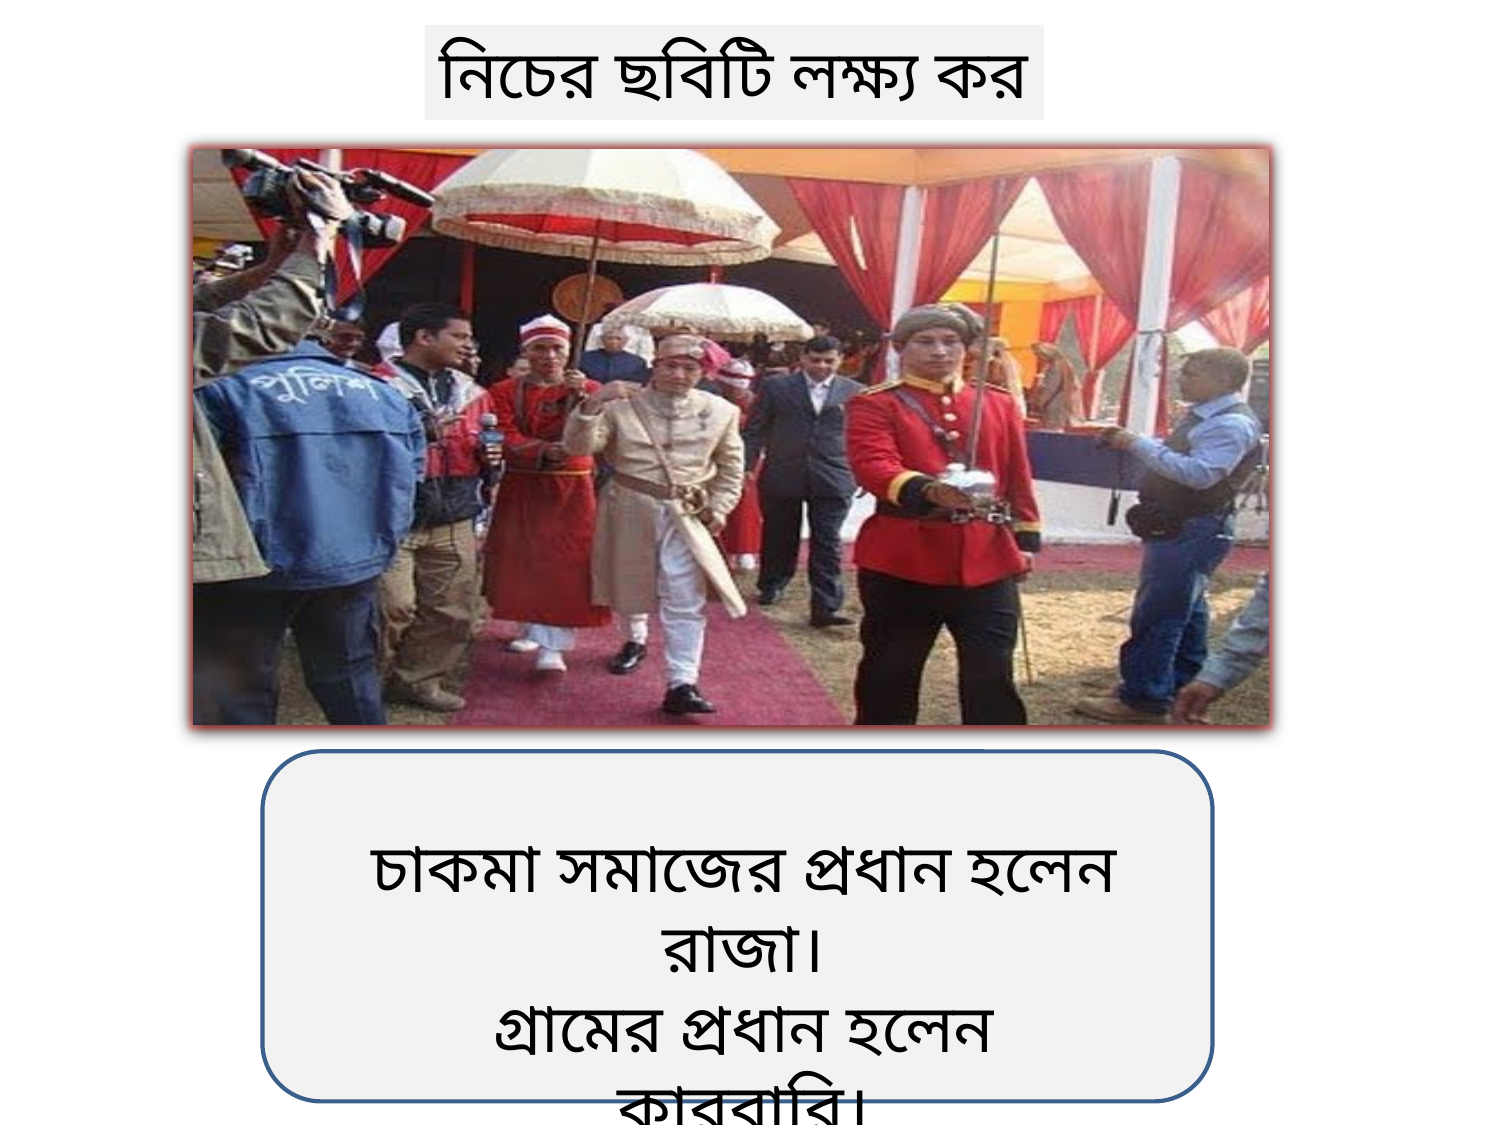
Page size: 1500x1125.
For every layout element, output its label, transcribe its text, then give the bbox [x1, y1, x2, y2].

text_box [260, 749, 1215, 1104]
picture [193, 149, 1269, 726]
text_box চাকমা সমাজের প্রধান হলেন রাজা। গ্রামের প্রধান হলেন কারবারি। [350, 818, 1138, 1125]
text_box নিচের ছবিটি লক্ষ্য কর [424, 24, 1044, 120]
